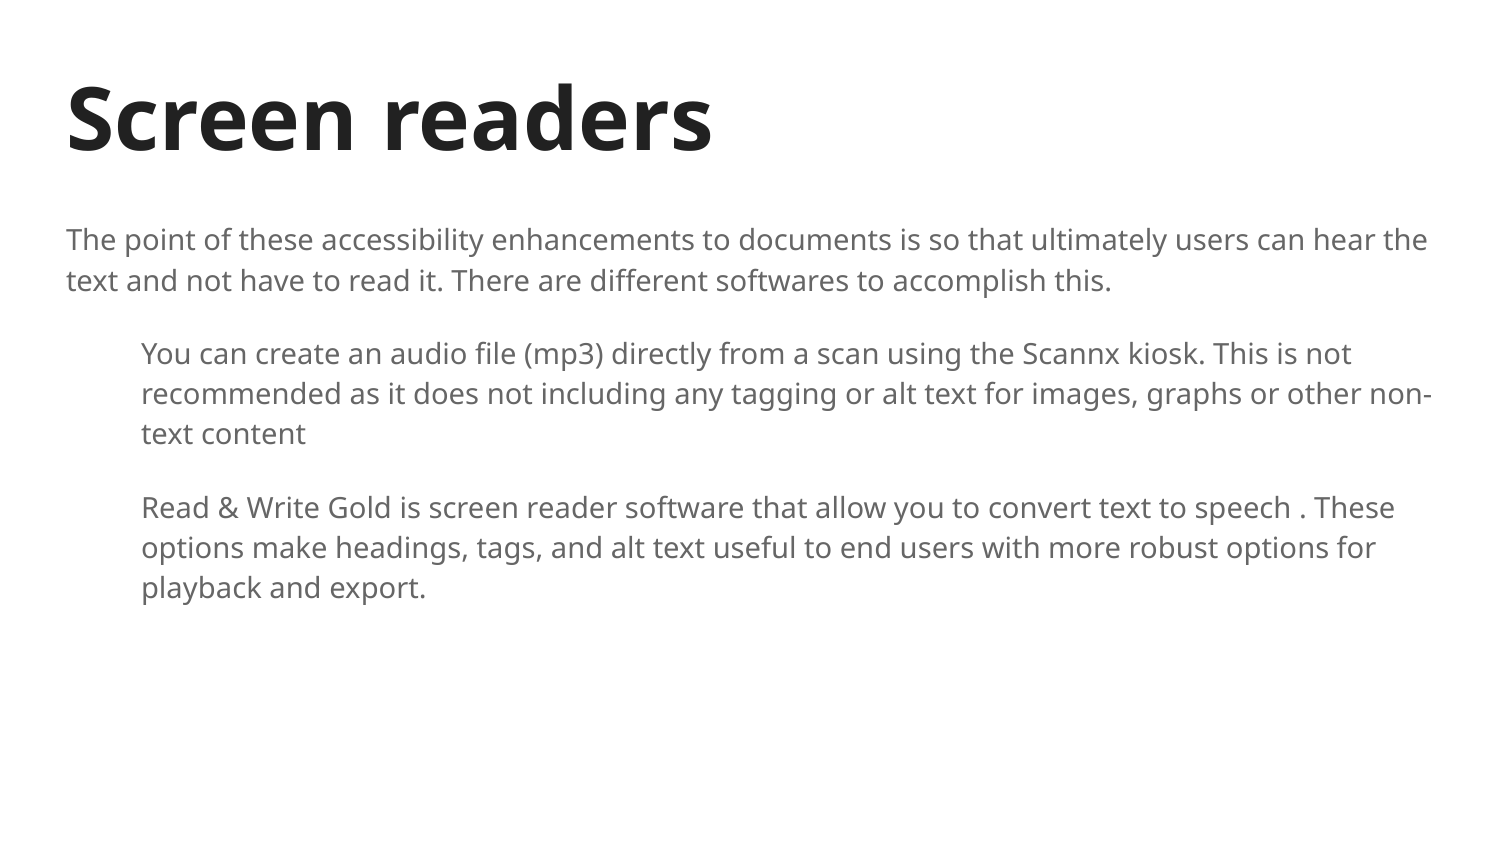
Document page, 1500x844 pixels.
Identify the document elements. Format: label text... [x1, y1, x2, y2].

title Screen readers [51, 48, 1449, 180]
list The point of these accessibility enhancements to documents is so that ultimately users can hear the text and not have to read it. There are different softwares to accomplish this. You can create an audio file (mp3) directly from a scan using the Scannx kiosk. This is not recommended as it does not including any tagging or alt text for images, graphs or other non-text content Read & Write Gold is screen reader software that allow you to convert text to speech . These options make headings, tags, and alt text useful to end users with more robust options for playback and export. [51, 201, 1449, 750]
